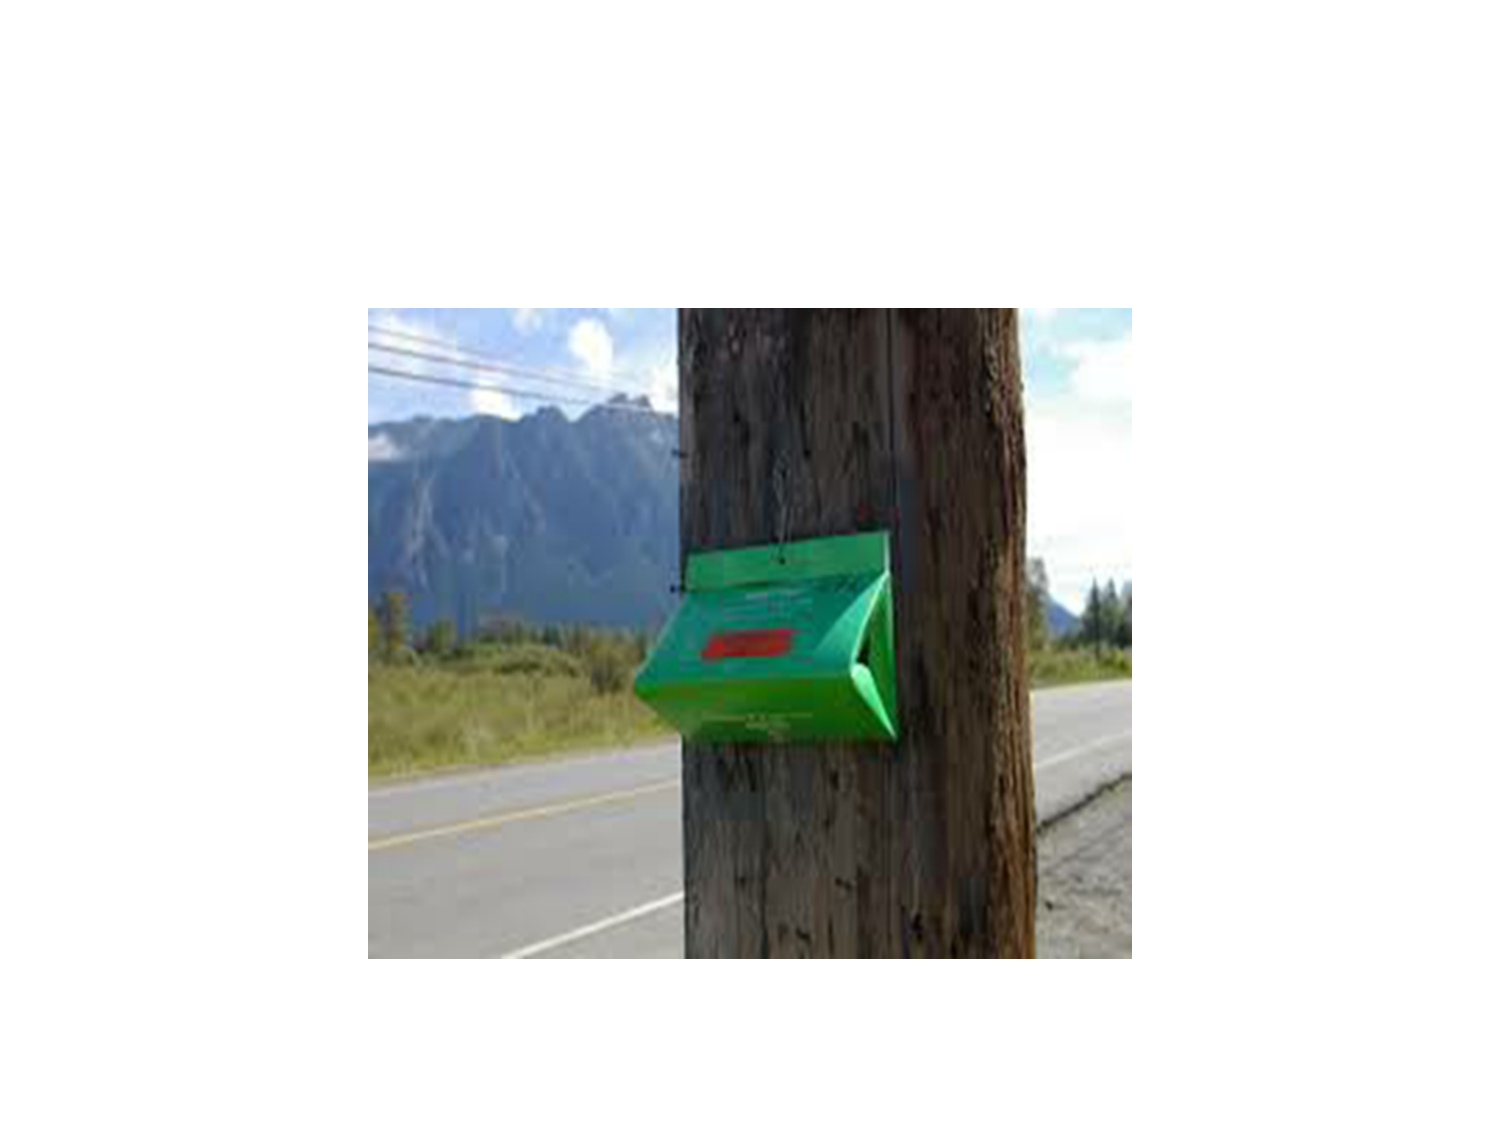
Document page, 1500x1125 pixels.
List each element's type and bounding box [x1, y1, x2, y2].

list [368, 308, 1132, 959]
